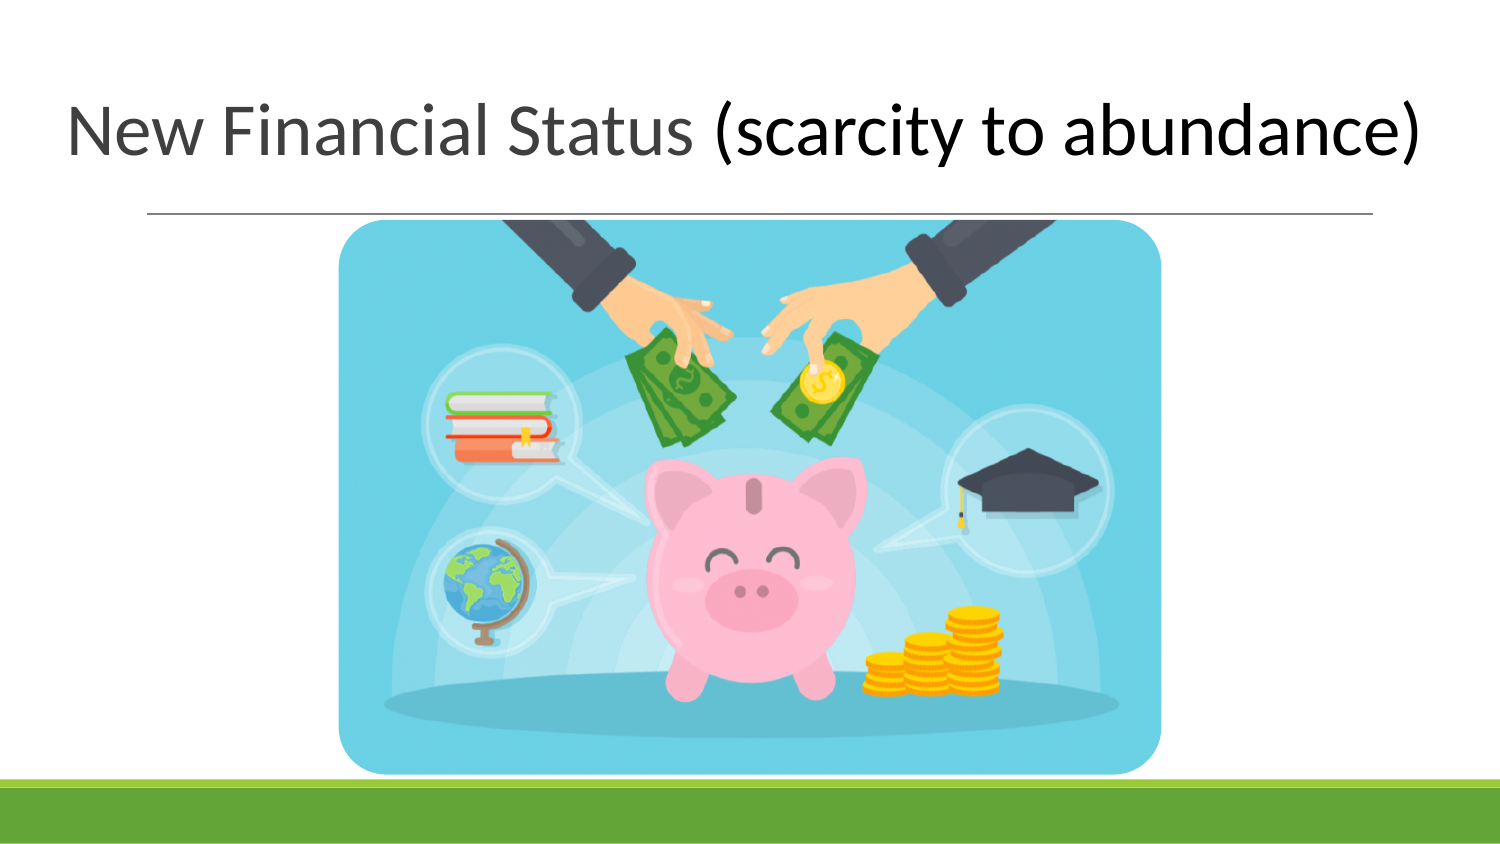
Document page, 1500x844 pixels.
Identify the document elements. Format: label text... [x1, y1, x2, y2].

picture [338, 219, 1162, 775]
title New Financial Status (scarcity to abundance) [51, 75, 1449, 170]
